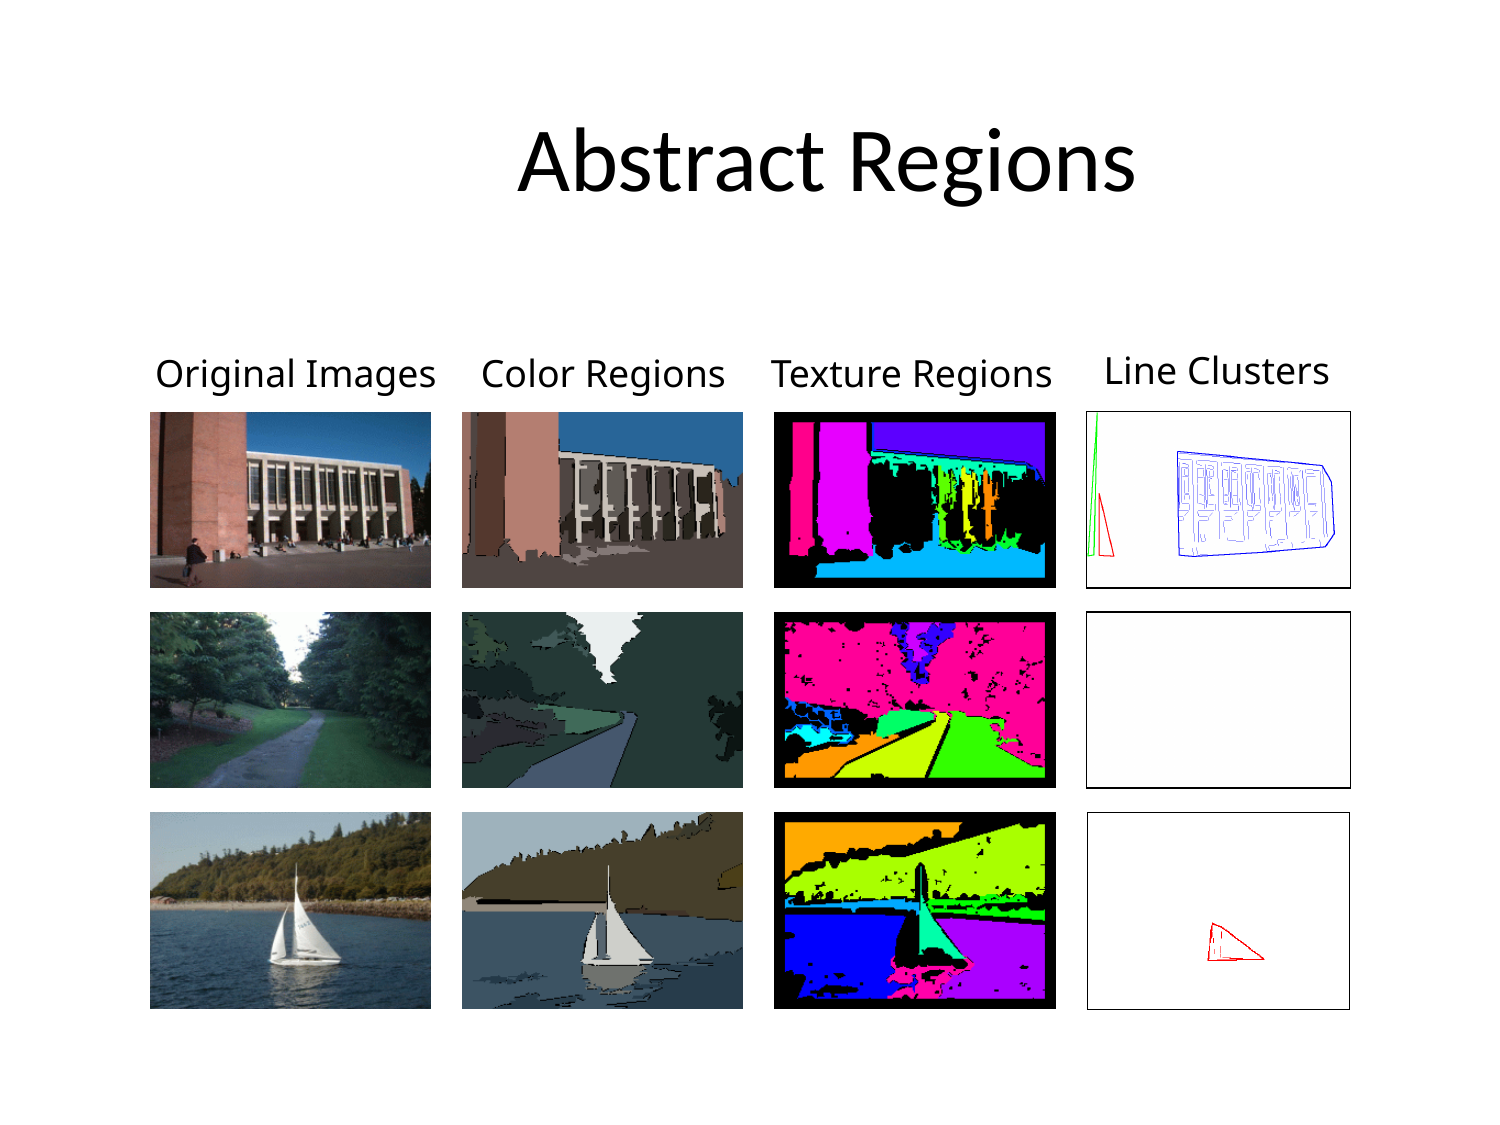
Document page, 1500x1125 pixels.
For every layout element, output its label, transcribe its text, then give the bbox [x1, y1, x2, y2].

picture [149, 812, 431, 1010]
text_box Original Images [140, 342, 452, 403]
picture [149, 612, 431, 788]
picture [774, 812, 1056, 1010]
picture [462, 612, 744, 788]
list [149, 412, 431, 588]
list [462, 412, 744, 588]
text_box Line Clusters [1088, 339, 1346, 400]
text_box Texture Regions [756, 342, 1068, 403]
text_box Color Regions [466, 342, 742, 403]
title Abstract Regions [188, 35, 1468, 275]
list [774, 412, 1056, 588]
picture [1087, 612, 1351, 788]
picture [774, 612, 1056, 788]
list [1087, 812, 1351, 1010]
picture [462, 812, 744, 1010]
picture [1087, 412, 1351, 588]
